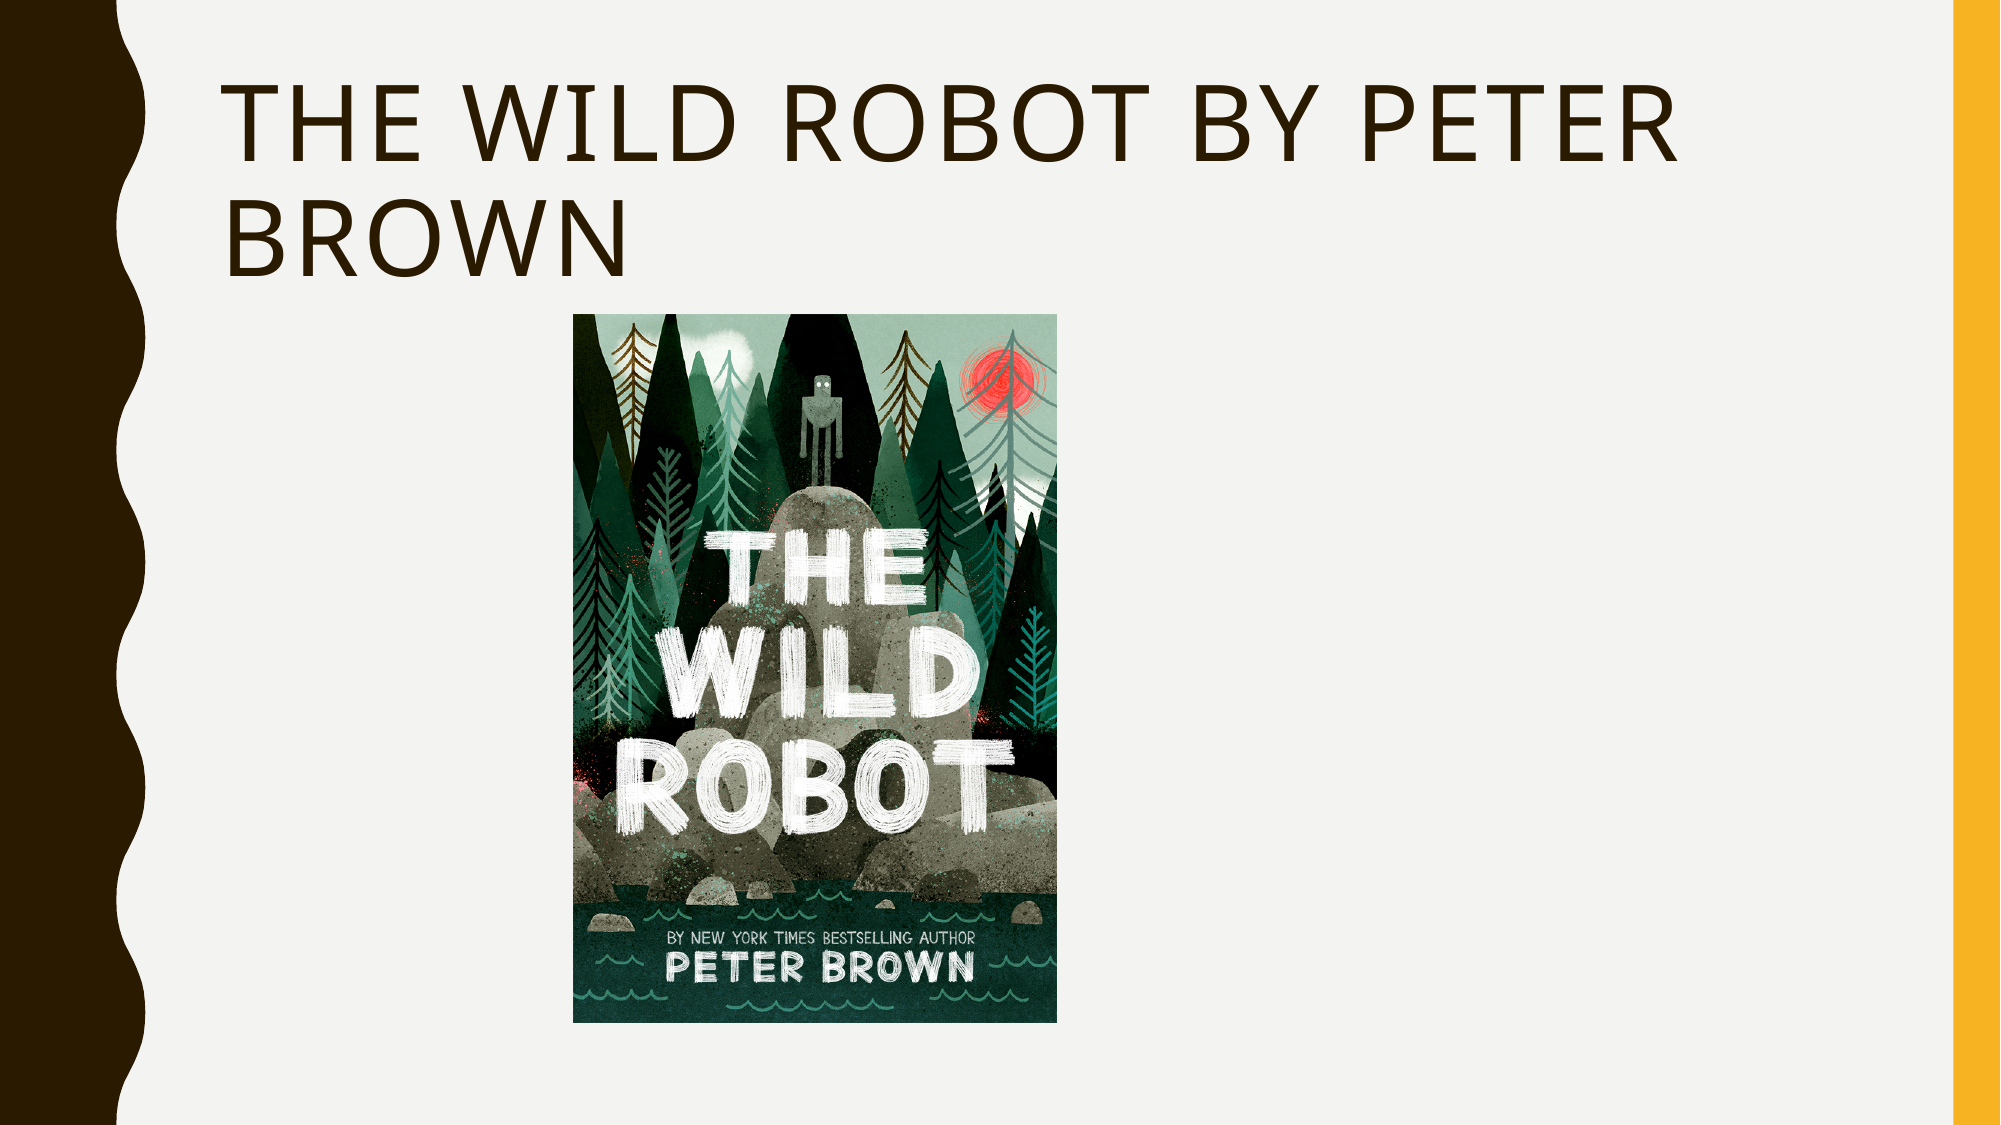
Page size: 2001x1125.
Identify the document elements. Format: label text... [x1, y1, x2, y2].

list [572, 314, 1057, 1023]
title The Wild Robot by Peter Brown [205, 62, 1875, 308]
